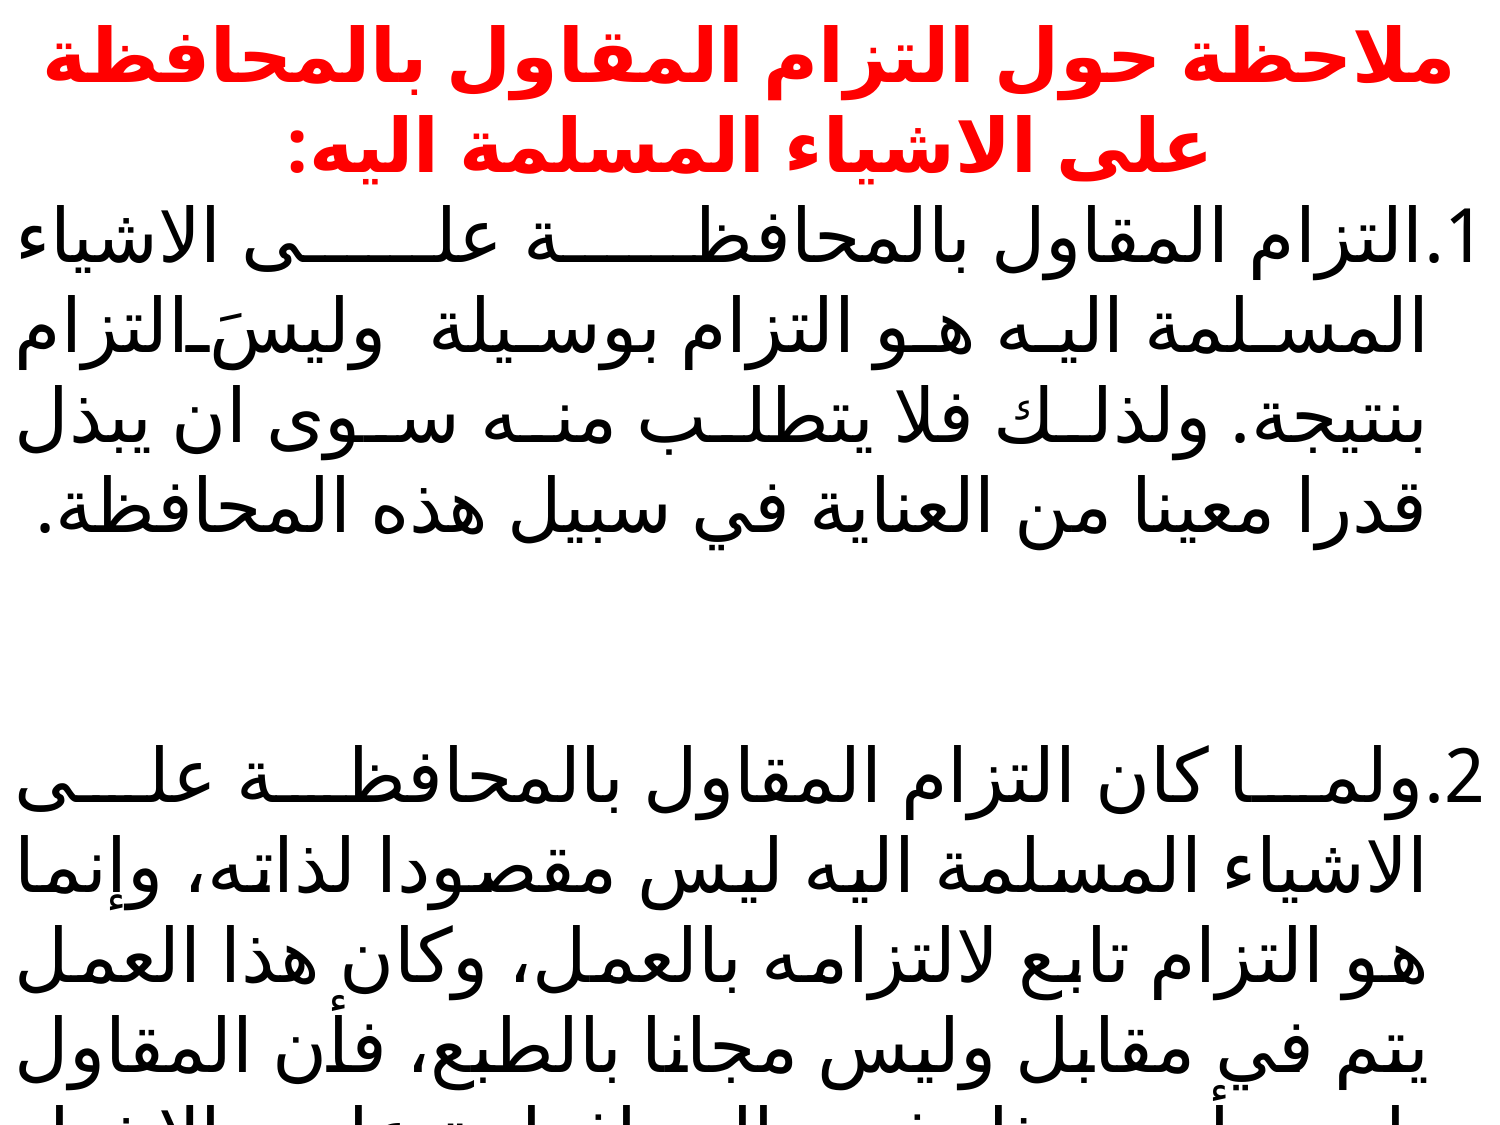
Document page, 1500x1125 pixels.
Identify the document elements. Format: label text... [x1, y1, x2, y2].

text_box ملاحظة حول التزام المقاول بالمحافظة على الاشياء المسلمة اليه: التزام المقاول بالمحافظة على الاشياء المسلمة اليه هو التزام بوسيلة وليسَ التزام بنتيجة. ولذلك فلا يتطلب منه سوى ان يبذل قدرا معينا من العناية في سبيل هذه المحافظة. ولما كان التزام المقاول بالمحافظة على الاشياء المسلمة اليه ليس مقصودا لذاته، وإنما هو التزام تابع لالتزامه بالعمل، وكان هذا العمل يتم في مقابل وليس مجانا بالطبع، فأن المقاول يلتزم بأن يبذل في المحافظة على الاشياء المسلمة اليه عناية الشخص المعتاد. [0, 0, 1500, 1125]
